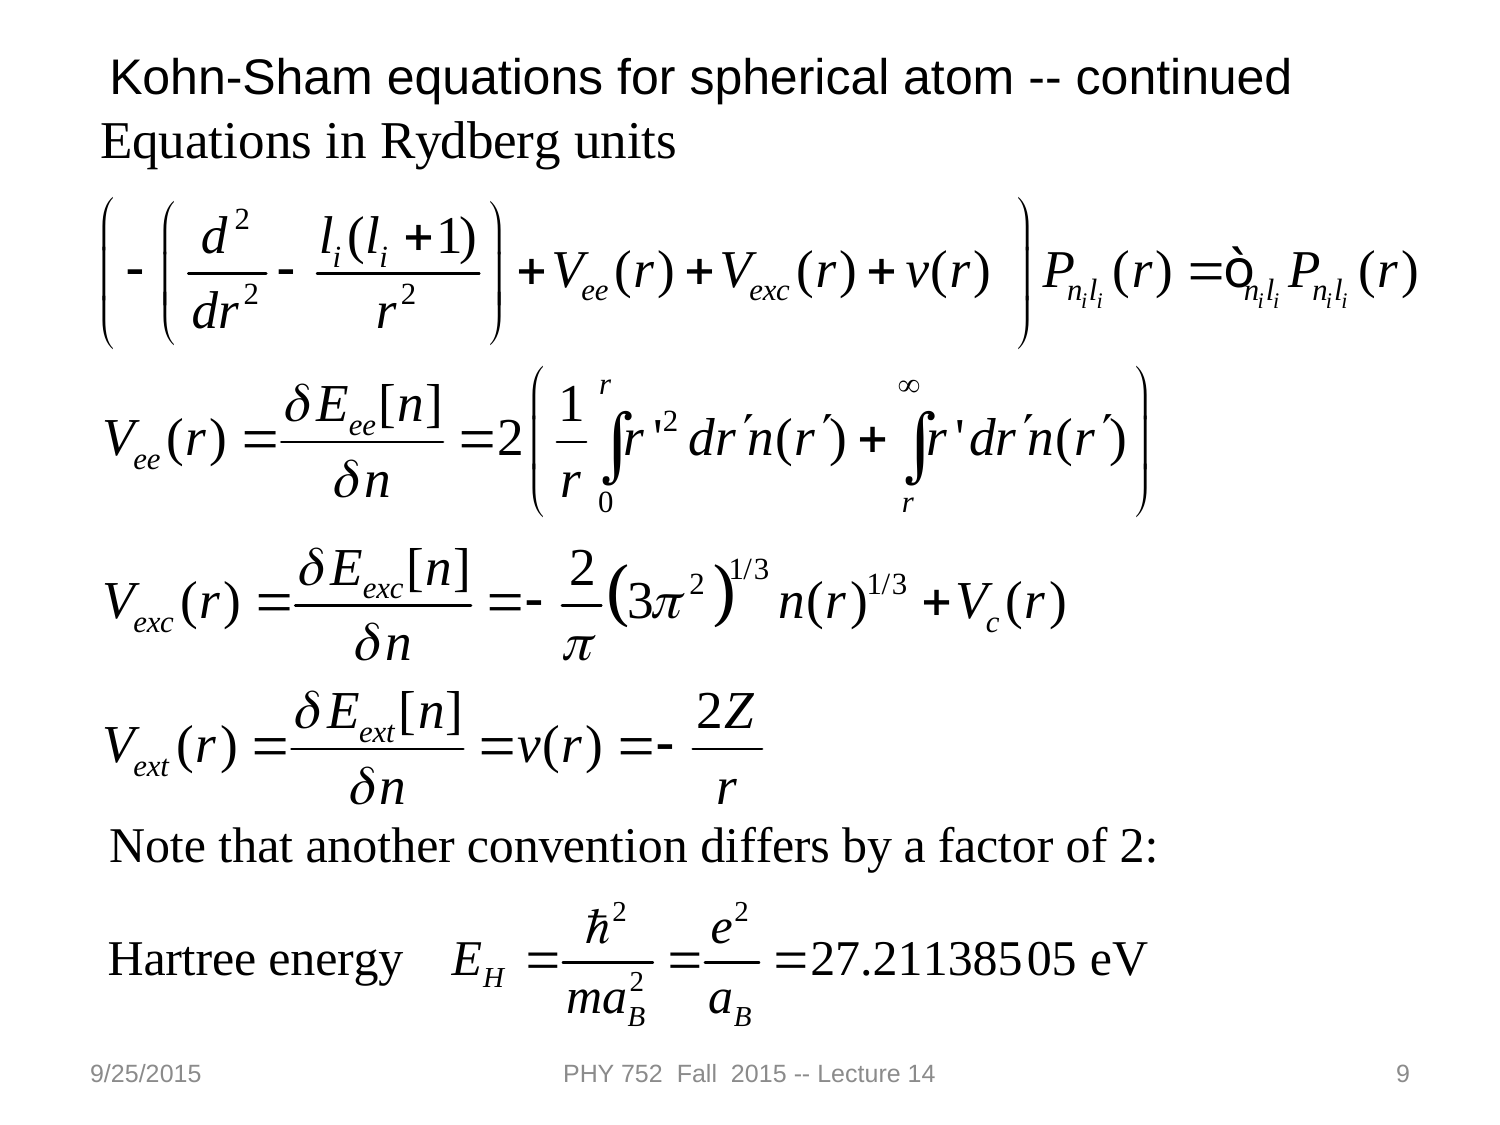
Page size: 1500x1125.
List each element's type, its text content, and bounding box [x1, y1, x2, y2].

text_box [102, 819, 1160, 1035]
text_box Kohn-Sham equations for spherical atom -- continued [94, 36, 1425, 111]
slide_number 9 [1074, 1042, 1425, 1103]
footer PHY 752 Fall 2015 -- Lecture 14 [512, 1042, 988, 1103]
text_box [102, 357, 1160, 812]
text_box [94, 112, 1426, 359]
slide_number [75, 1042, 425, 1103]
